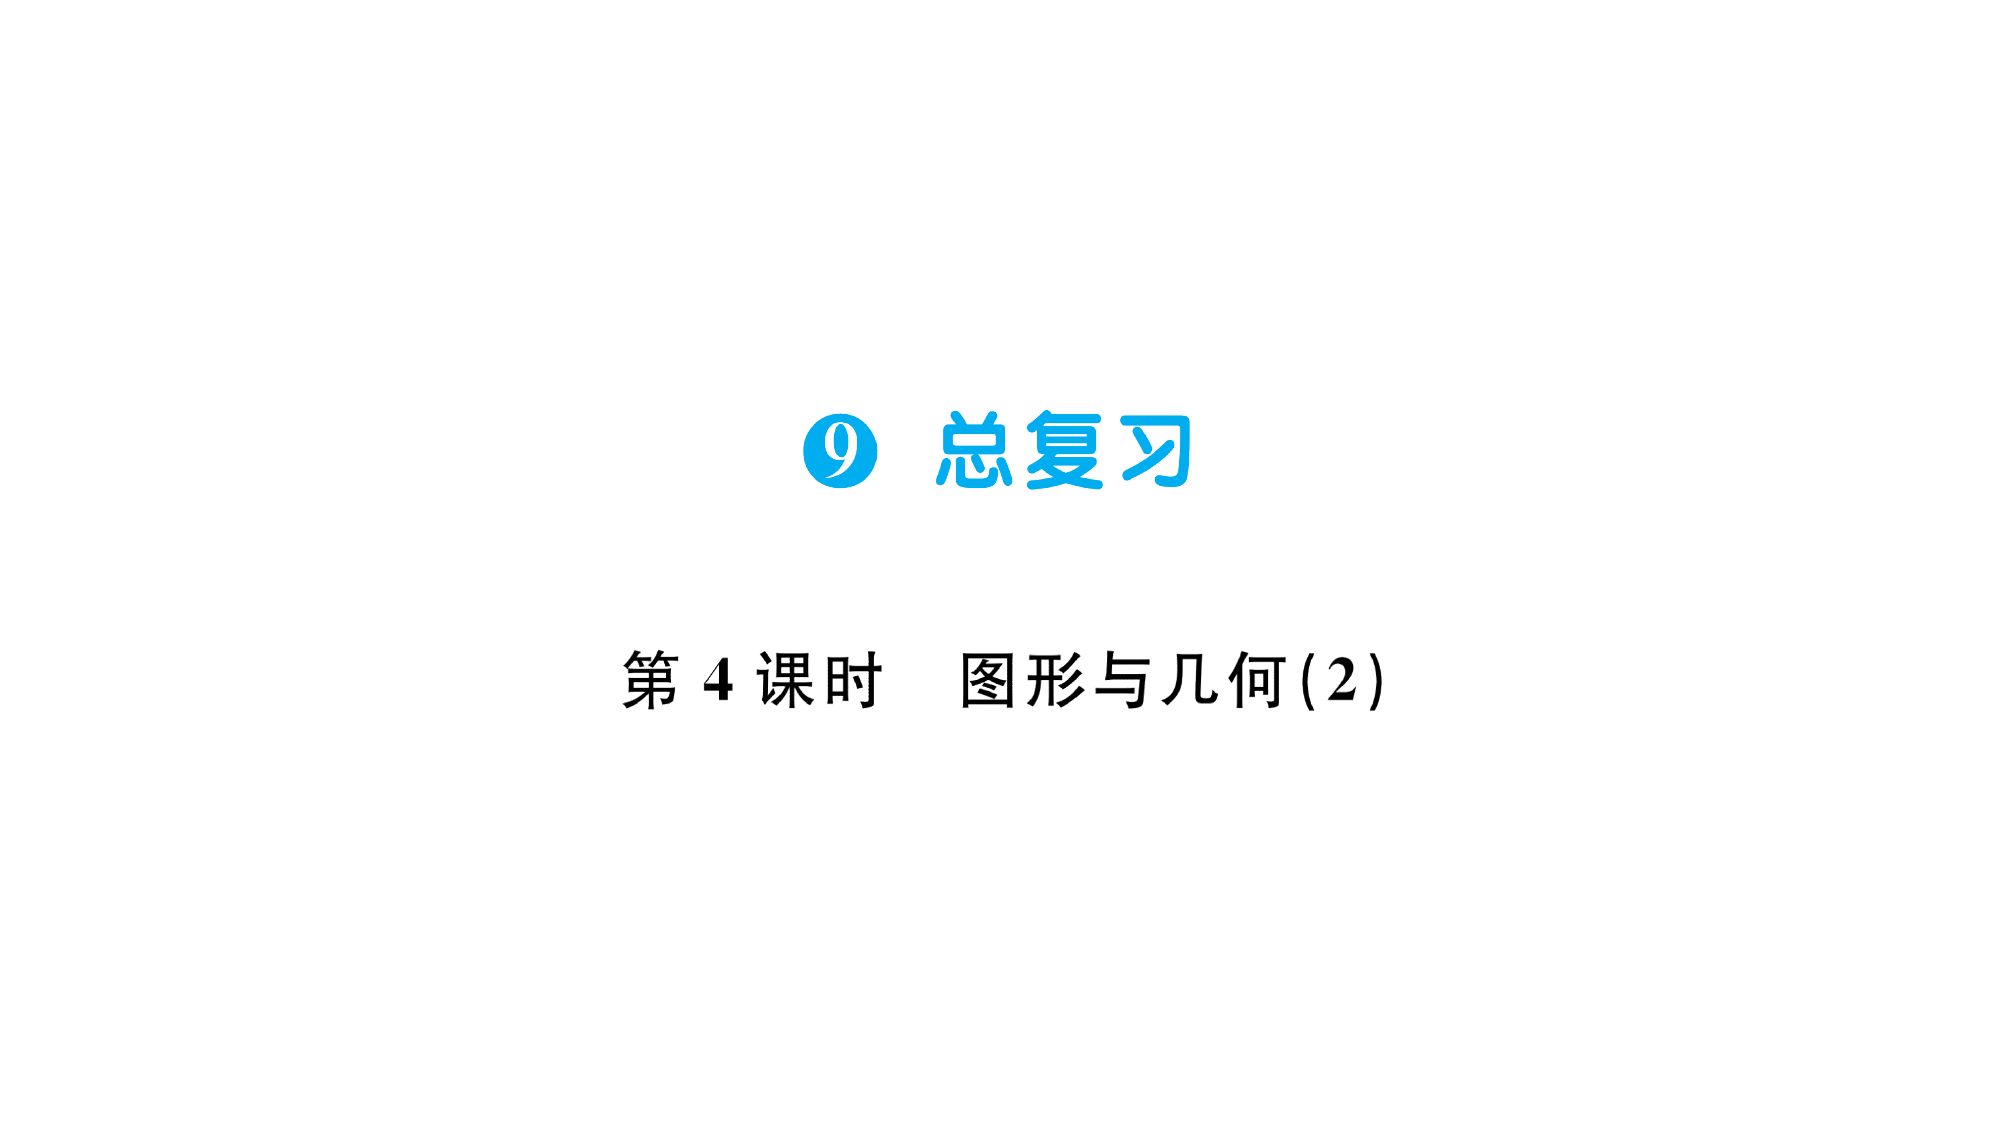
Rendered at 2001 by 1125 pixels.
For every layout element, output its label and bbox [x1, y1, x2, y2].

picture [618, 632, 1427, 723]
picture [798, 399, 1201, 508]
